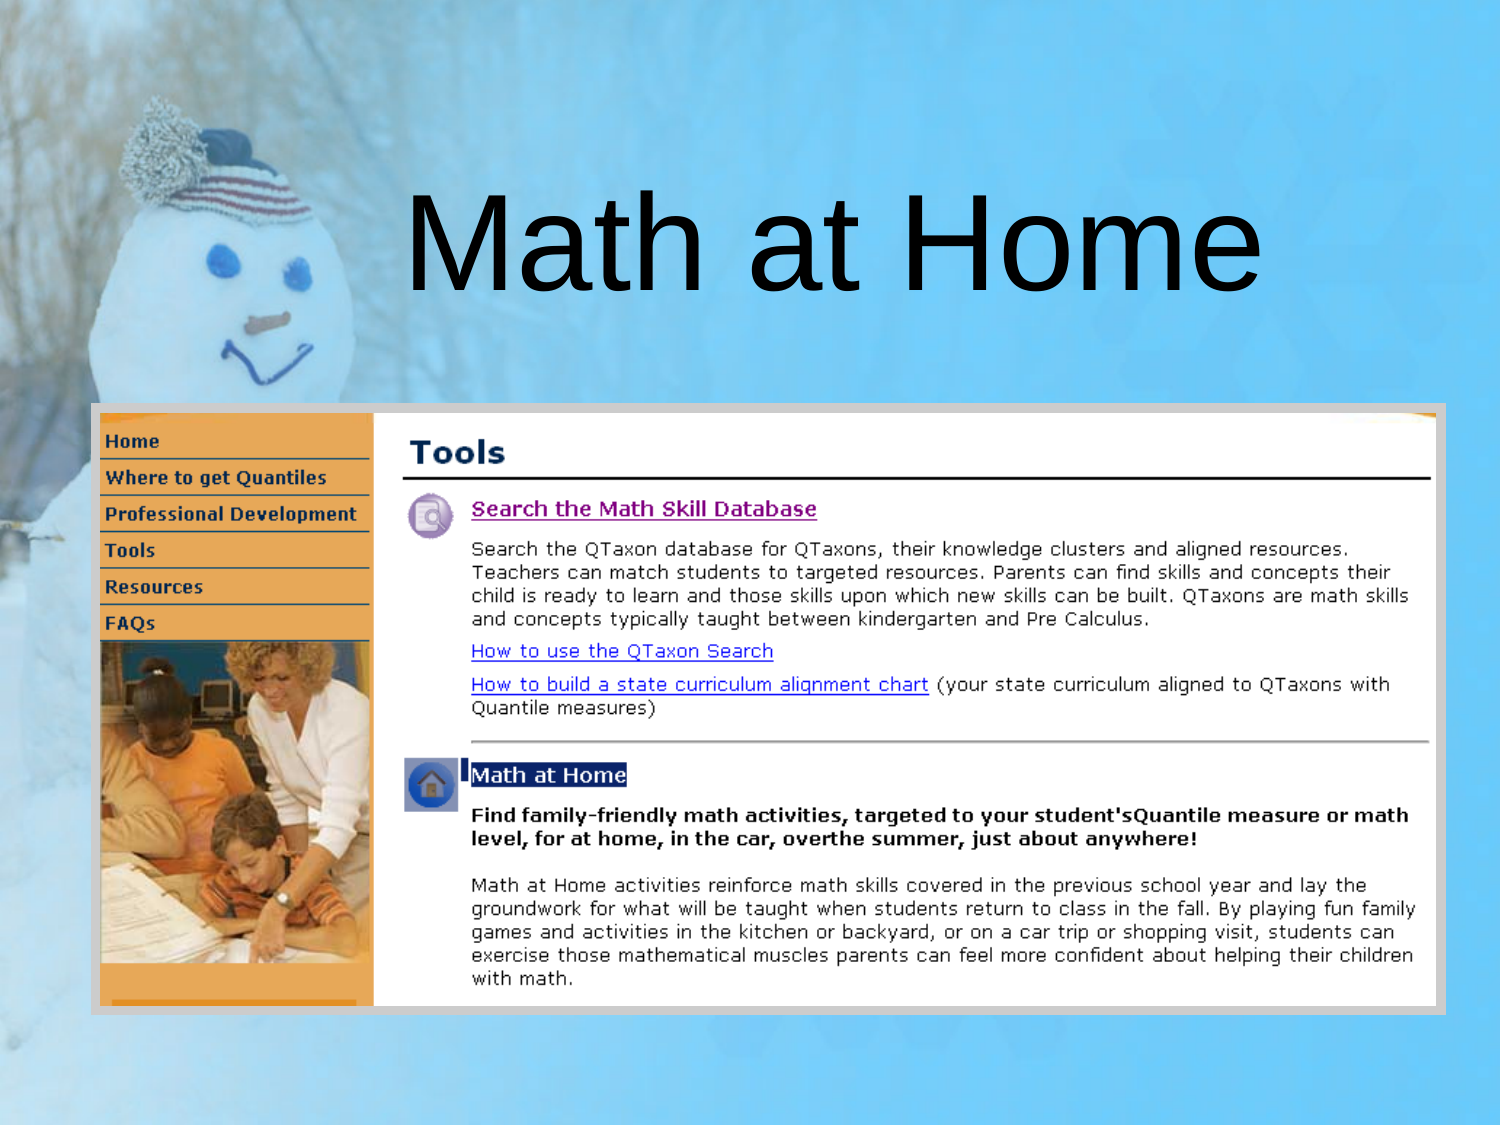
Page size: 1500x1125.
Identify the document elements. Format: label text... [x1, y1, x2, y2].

title Math at Home [387, 174, 1500, 326]
picture [0, 0, 1500, 1125]
